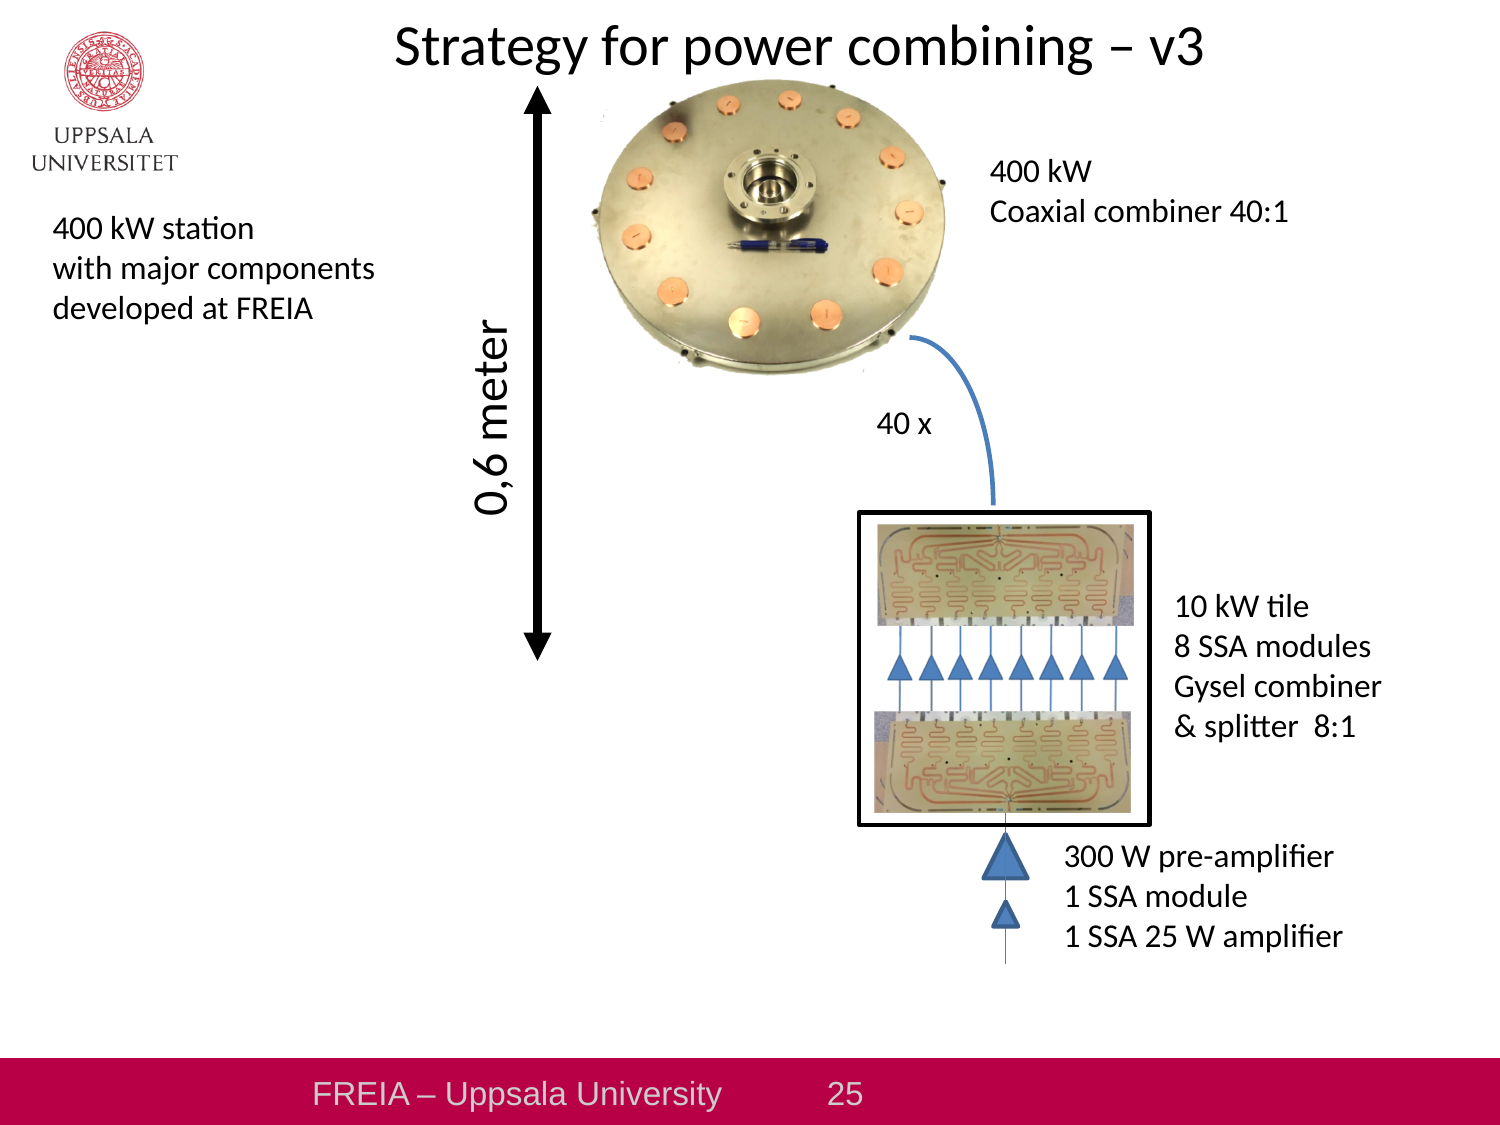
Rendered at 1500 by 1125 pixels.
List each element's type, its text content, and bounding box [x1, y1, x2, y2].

picture [0, 0, 210, 210]
text_box 400 kW station with major components developed at FREIA [37, 198, 400, 334]
text_box 0,6 meter [449, 230, 525, 532]
text_box 300 W pre-amplifier 1 SSA module 1 SSA 25 W amplifier [1048, 826, 1441, 962]
text_box 10 kW tile 8 SSA modules Gysel combiner & splitter 8:1 [1166, 576, 1447, 792]
text_box Strategy for power combining – v3 [379, 0, 1222, 85]
text_box 40 x [861, 393, 909, 449]
text_box [909, 367, 995, 506]
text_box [847, 523, 1161, 815]
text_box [983, 823, 1028, 965]
picture [584, 66, 954, 382]
text_box 400 kW Coaxial combiner 40:1 [974, 141, 1500, 237]
